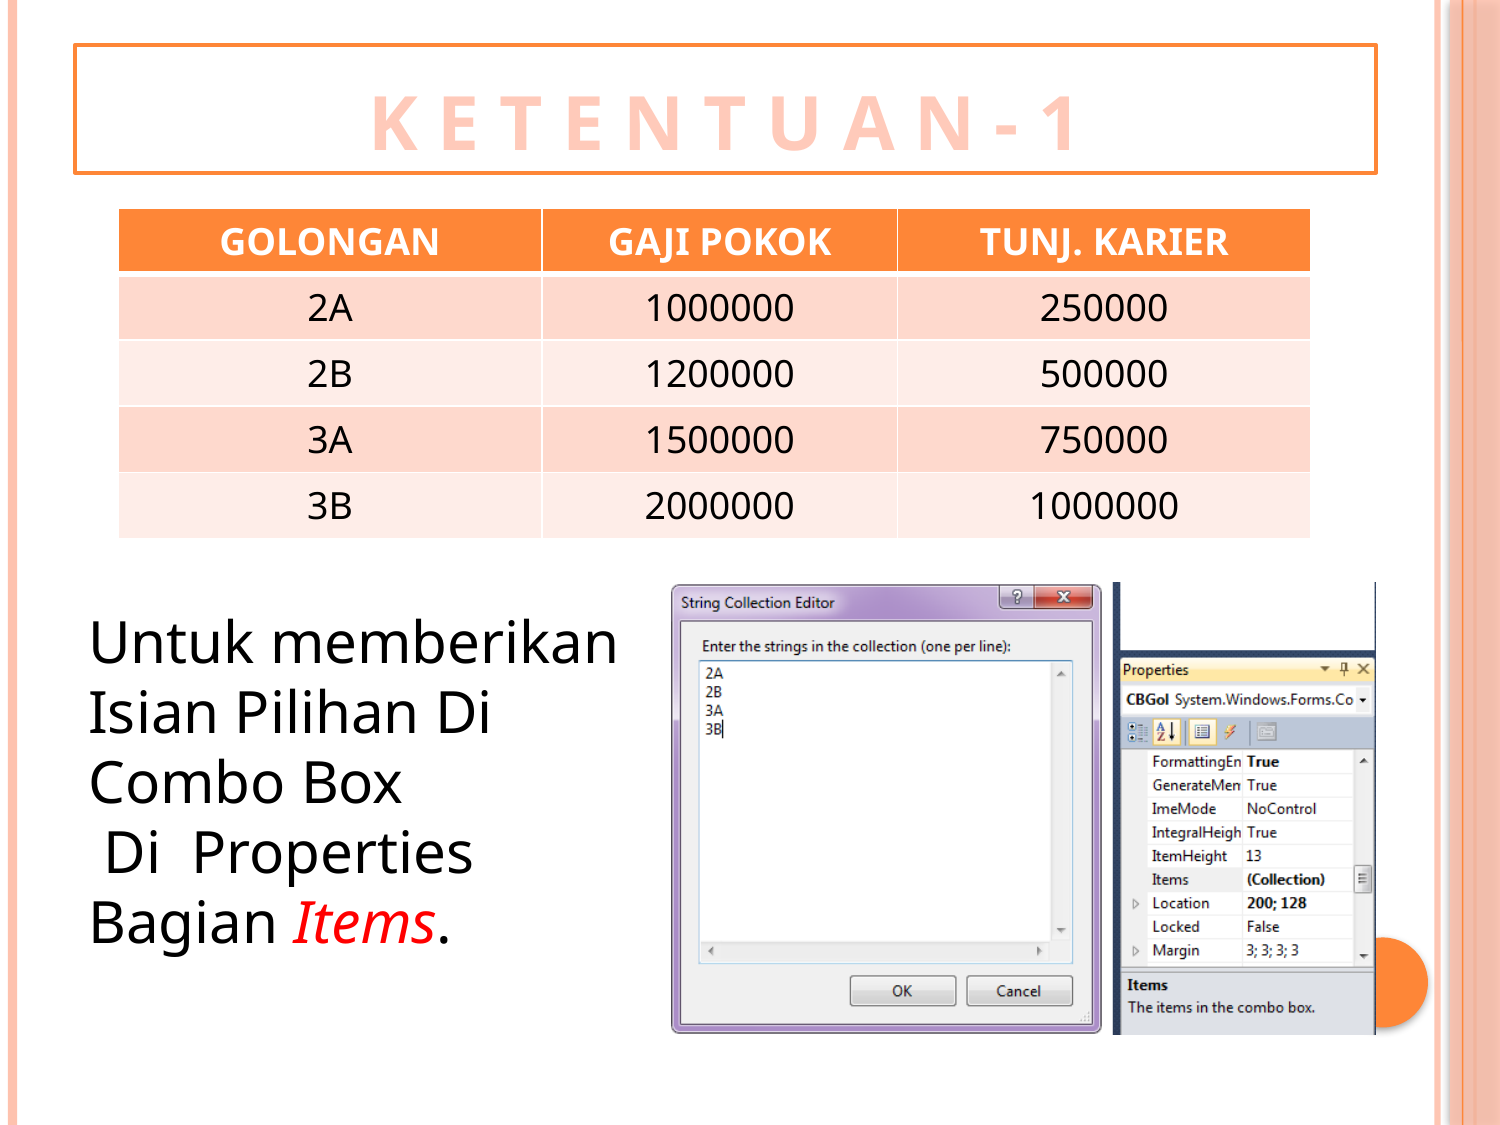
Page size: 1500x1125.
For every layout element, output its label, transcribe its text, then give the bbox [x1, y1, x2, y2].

text_box Untuk memberikan Isian Pilihan Di Combo Box Di Properties Bagian Items. [73, 597, 641, 963]
picture [670, 582, 1377, 1036]
table_cell 2B [119, 341, 541, 405]
table_cell 1200000 [543, 341, 897, 405]
table_cell 2000000 [543, 473, 897, 538]
table_cell 1000000 [898, 473, 1310, 538]
table_cell 750000 [898, 407, 1310, 472]
table_cell 3A [119, 407, 541, 472]
table_header GAJI POKOK [543, 209, 897, 271]
table_cell 3B [119, 473, 541, 538]
table_cell 1000000 [543, 277, 897, 339]
table_cell 500000 [898, 341, 1310, 405]
table_header TUNJ. KARIER [898, 209, 1310, 271]
title K E T E N T U A N - 1 [73, 43, 1378, 175]
table_header GOLONGAN [119, 209, 541, 271]
table_cell 1500000 [543, 407, 897, 472]
table_cell 2A [119, 277, 541, 339]
table_cell 250000 [898, 277, 1310, 339]
